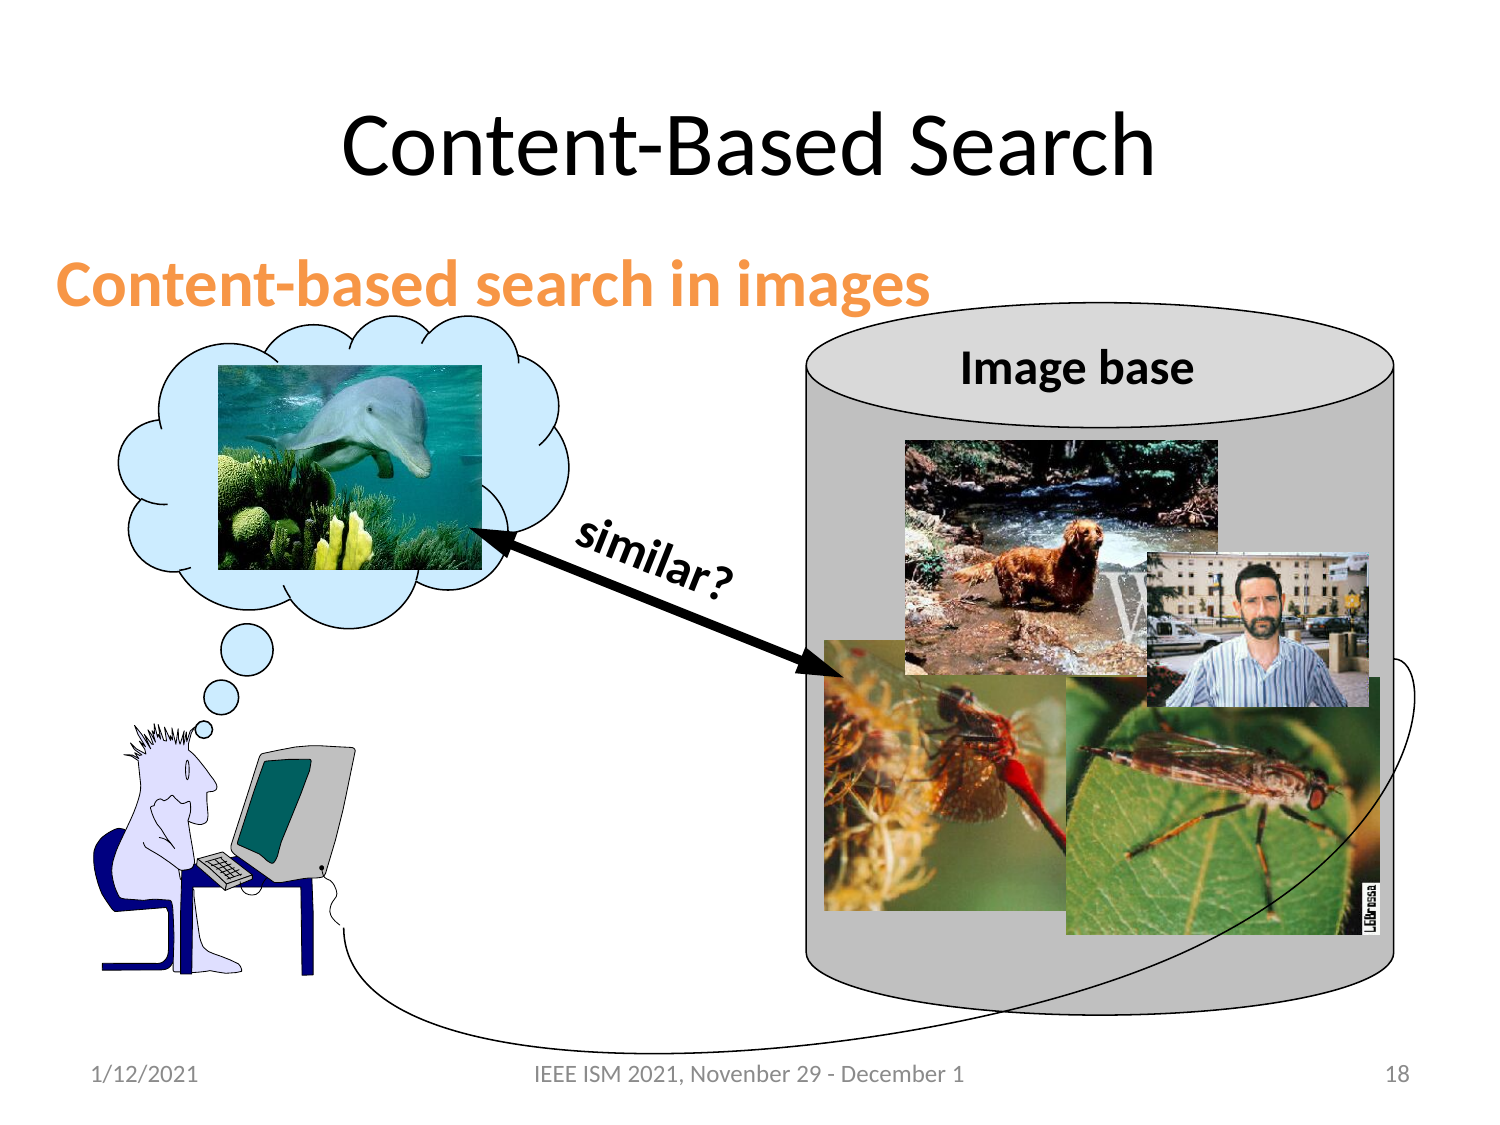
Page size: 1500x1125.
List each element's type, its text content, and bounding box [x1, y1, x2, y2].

text_box [118, 316, 569, 629]
text_box [220, 623, 274, 676]
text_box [92, 722, 357, 977]
slide_number 18 [1074, 1042, 1425, 1103]
list Given R(q,r): Traverse the tree in a depth-first manner In an internal node, for each entry p,rc,d(p,pp),ptr Prune the subtree if |d(q,pp) – d(p,pp)| – rc > r Application of the pivot-pivot constraint [806, 302, 1394, 427]
picture [824, 439, 1380, 936]
text_box Image base [945, 327, 1210, 403]
footer IEEE ISM 2021, Novenber 29 - December 1 [512, 1042, 988, 1103]
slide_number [75, 1042, 425, 1103]
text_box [343, 927, 1101, 1016]
text_box [806, 302, 1394, 785]
text_box [806, 664, 1061, 925]
text_box [203, 680, 239, 715]
list Content-based search in images [41, 231, 1459, 1047]
text_box [1104, 775, 1394, 1016]
picture [218, 364, 482, 571]
title Content-Based Search [75, 45, 1425, 231]
text_box [485, 529, 819, 668]
text_box similar? [552, 484, 760, 626]
